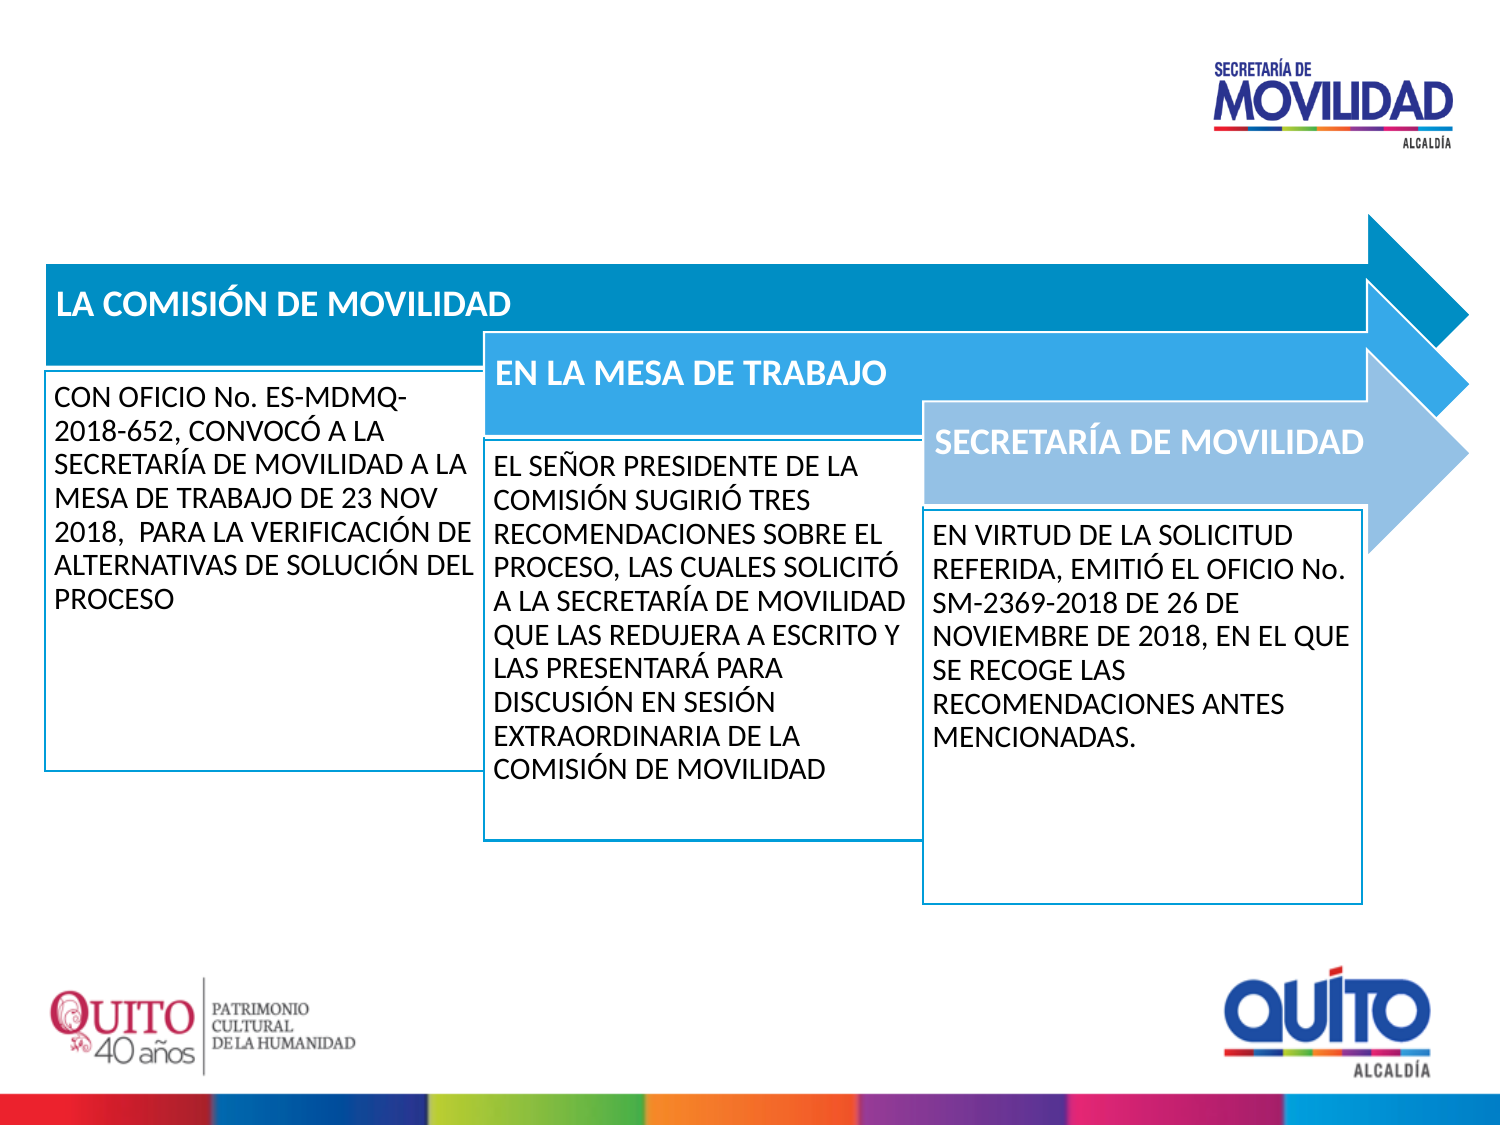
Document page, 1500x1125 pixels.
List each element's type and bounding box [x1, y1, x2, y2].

text_box [44, 37, 1471, 1077]
picture [1182, 19, 1500, 161]
picture [0, 945, 1500, 1125]
